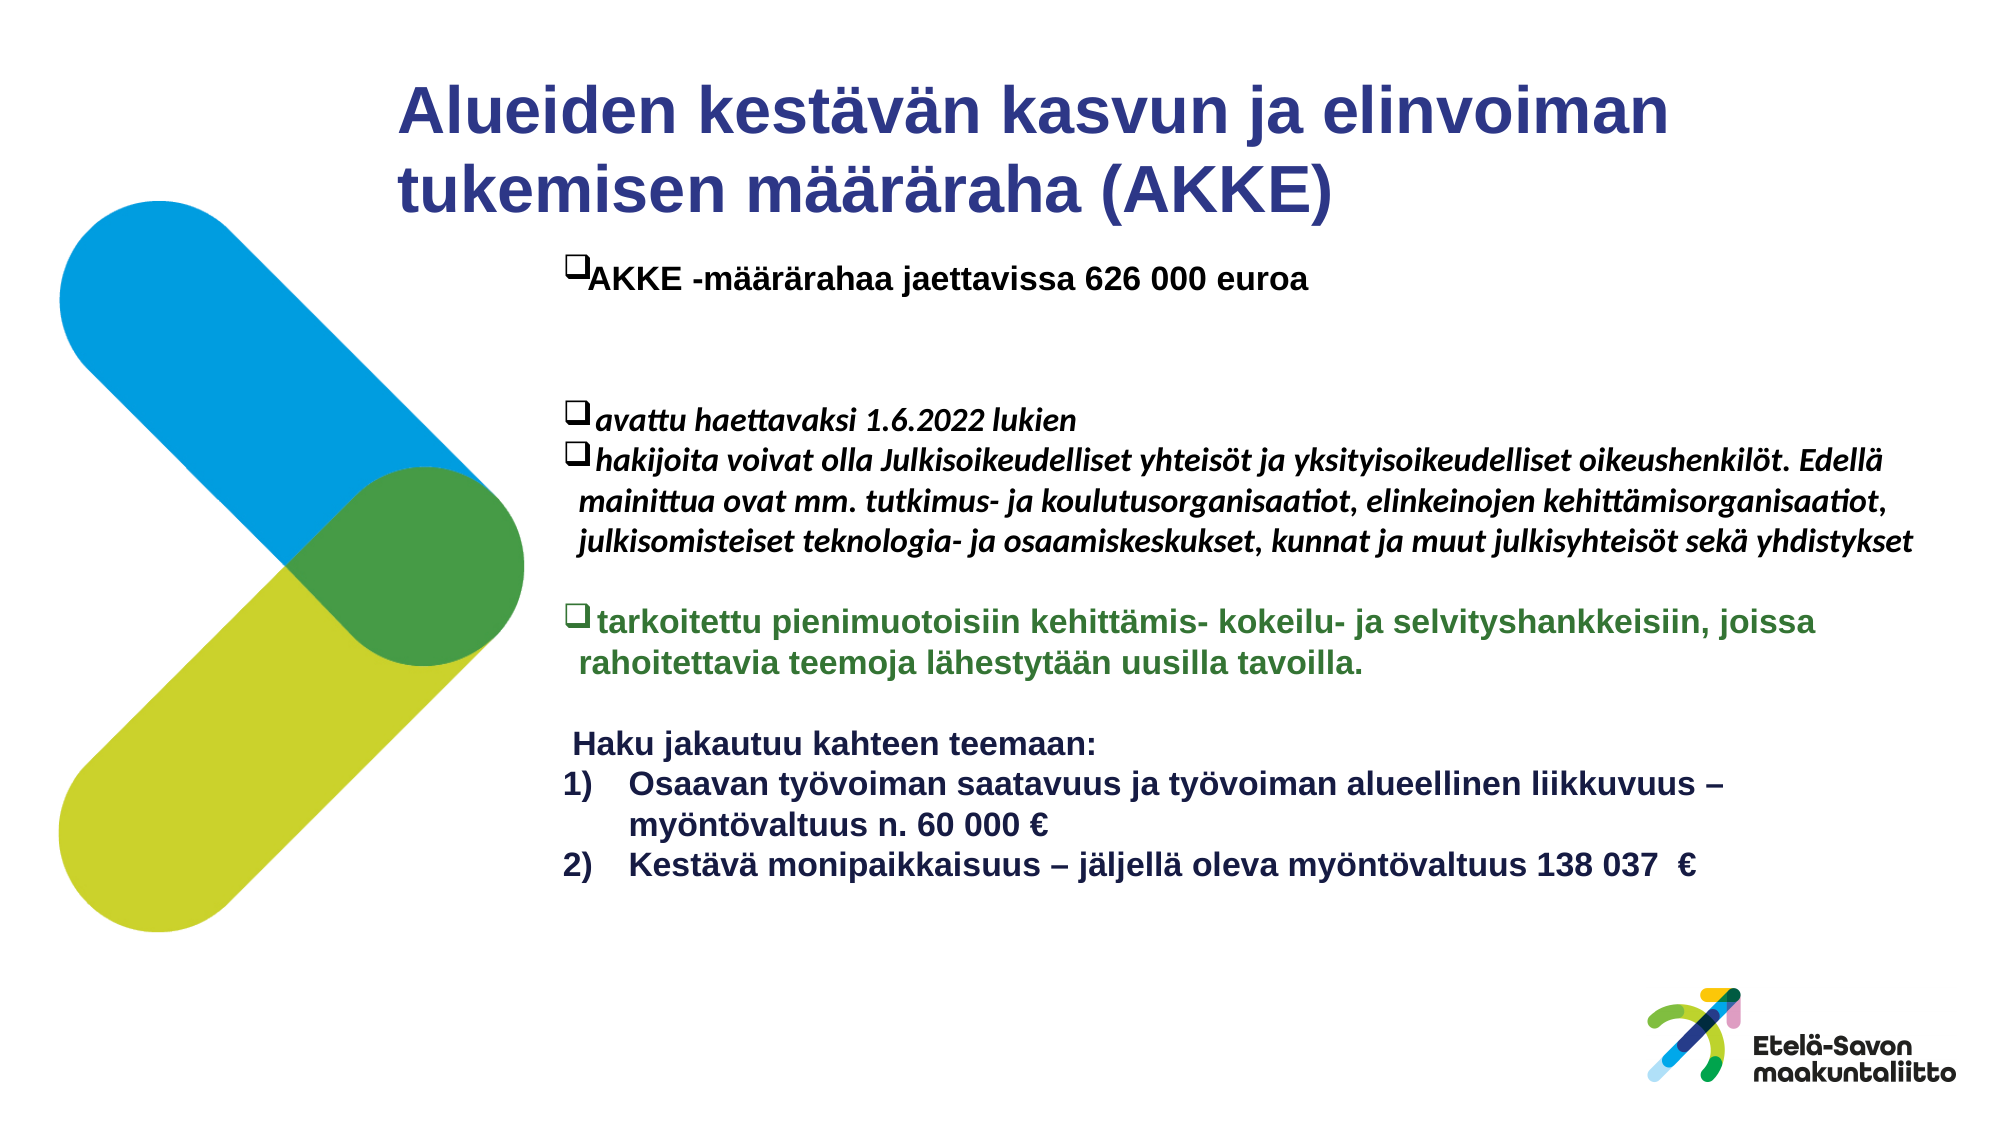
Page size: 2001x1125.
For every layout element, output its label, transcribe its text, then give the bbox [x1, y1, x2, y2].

picture [0, 166, 571, 961]
list AKKE -määrärahaa jaettavissa 626 000 euroa avattu haettavaksi 1.6.2022 lukien hakijoita voivat olla Julkisoikeudelliset yhteisöt ja yksityisoikeudelliset oikeushenkilöt. Edellä mainittua ovat mm. tutkimus- ja koulutusorganisaatiot, elinkeinojen kehittämisorganisaatiot, julkisomisteiset teknologia- ja osaamiskeskukset, kunnat ja muut julkisyhteisöt sekä yhdistykset tarkoitettu pienimuotoisiin kehittämis- kokeilu- ja selvityshankkeisiin, joissa rahoitettavia teemoja lähestytään uusilla tavoilla. Haku jakautuu kahteen teemaan: Osaavan työvoiman saatavuus ja työvoiman alueellinen liikkuvuus – myöntövaltuus n. 60 000 € Kestävä monipaikkaisuus – jäljellä oleva myöntövaltuus 138 037 € [562, 243, 1925, 917]
picture [1646, 987, 1957, 1083]
title Alueiden kestävän kasvun ja elinvoiman tukemisen määräraha (AKKE) [397, 66, 1816, 291]
